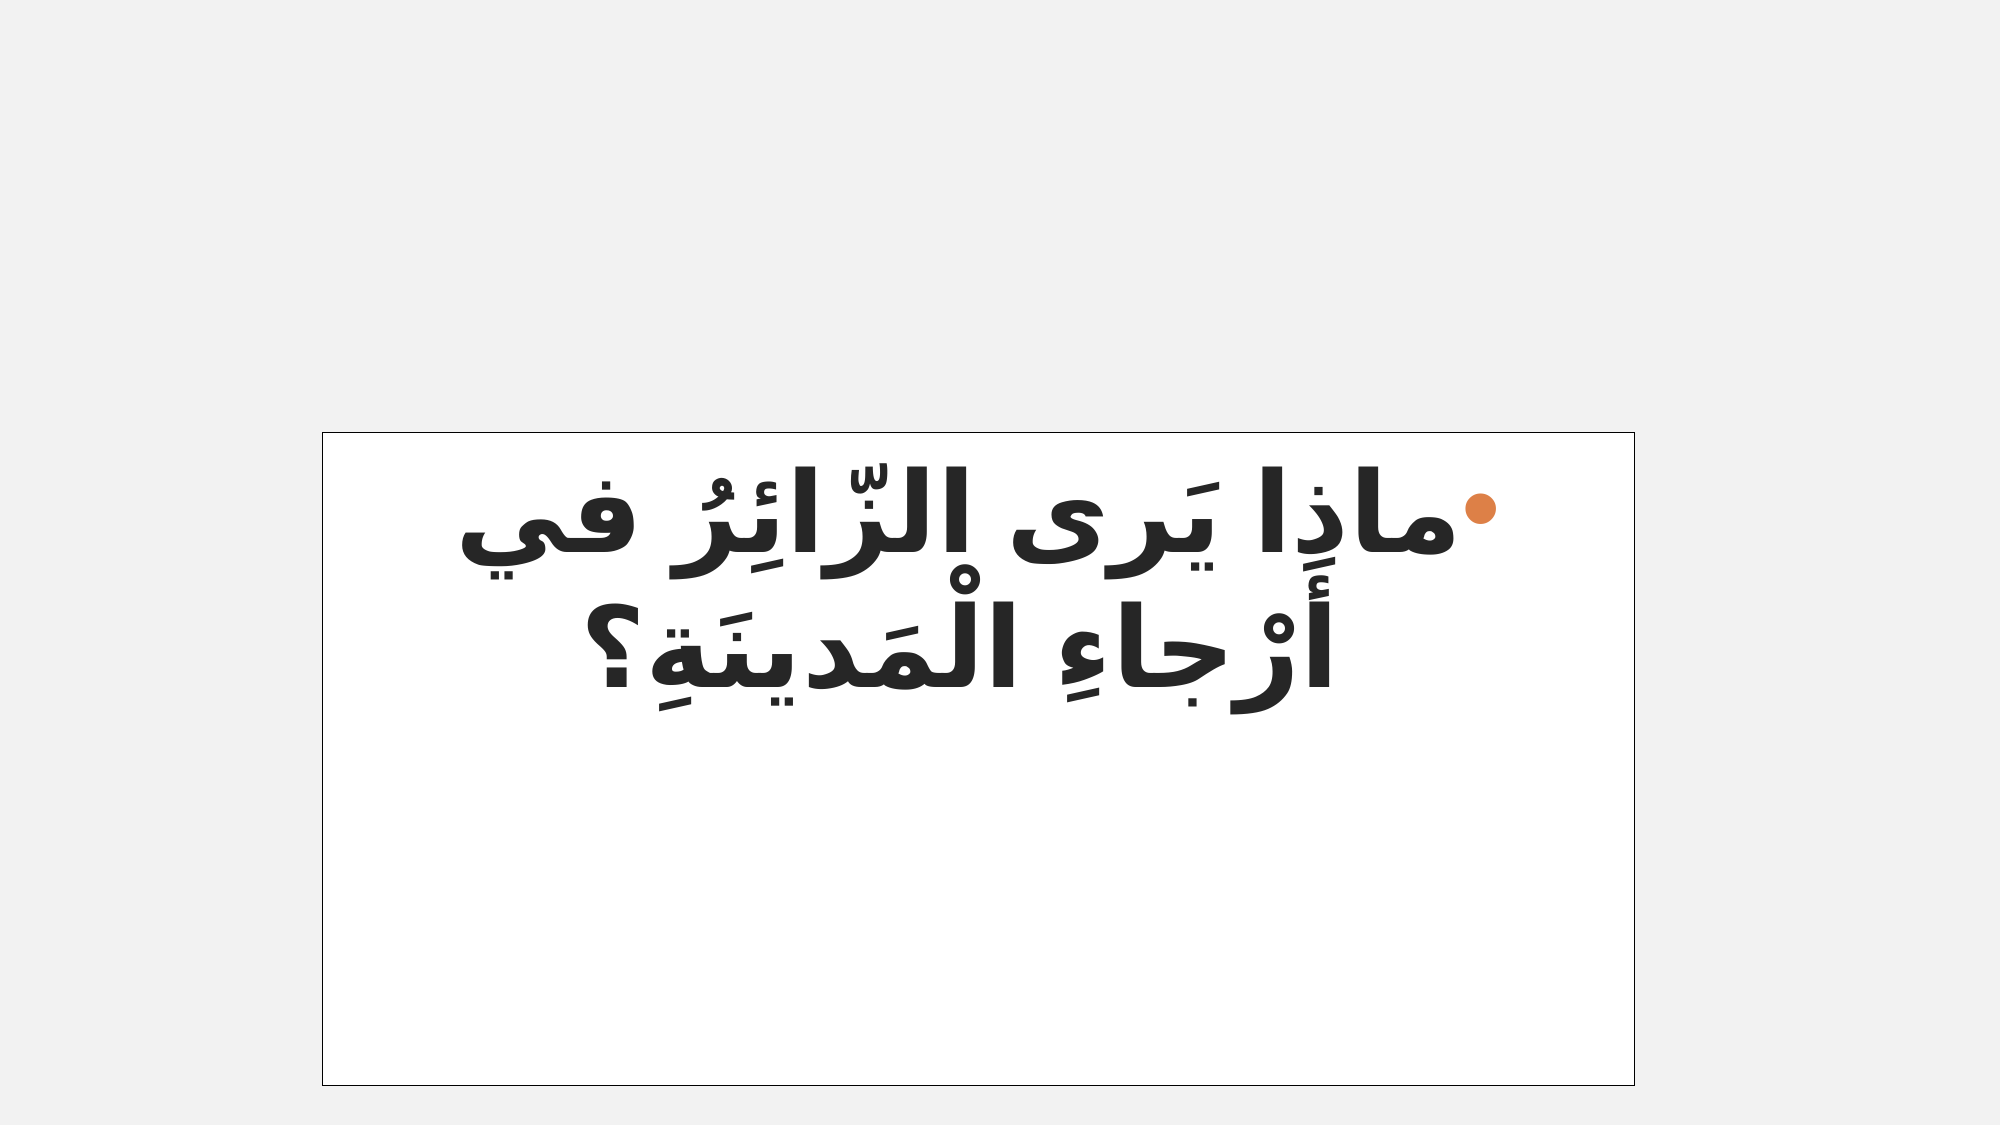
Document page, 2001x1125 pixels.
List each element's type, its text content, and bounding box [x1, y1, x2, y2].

list ماذا يَرى الزّائِرُ في أَرْجاءِ الْمَدينَةِ؟ [322, 432, 1635, 1086]
